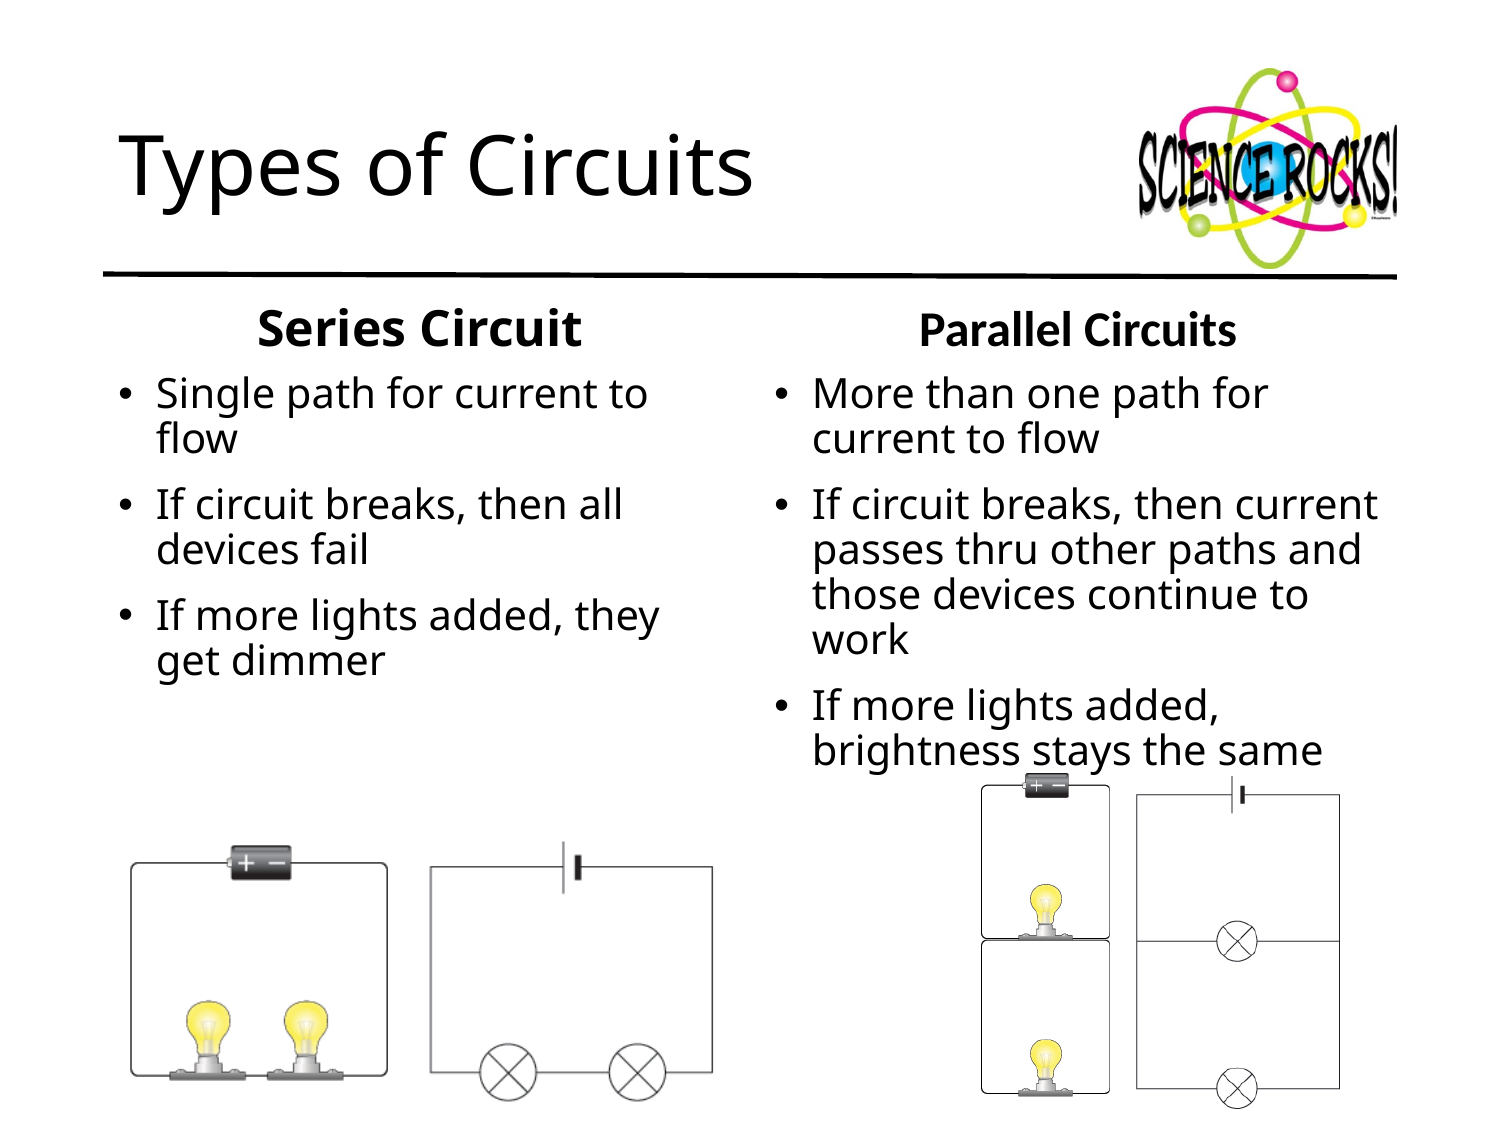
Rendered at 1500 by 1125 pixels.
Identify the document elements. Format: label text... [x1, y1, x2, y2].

title Types of Circuits [103, 59, 1398, 278]
picture [919, 755, 1402, 1125]
list More than one path for current to flow If circuit breaks, then current passes thru other paths and those devices continue to work If more lights added, brightness stays the same [759, 365, 1398, 970]
list Series Circuit [103, 230, 738, 365]
picture [85, 813, 756, 1125]
list Single path for current to flow If circuit breaks, then all devices fail If more lights added, they get dimmer [103, 365, 738, 813]
list Parallel Circuits [759, 230, 1398, 365]
